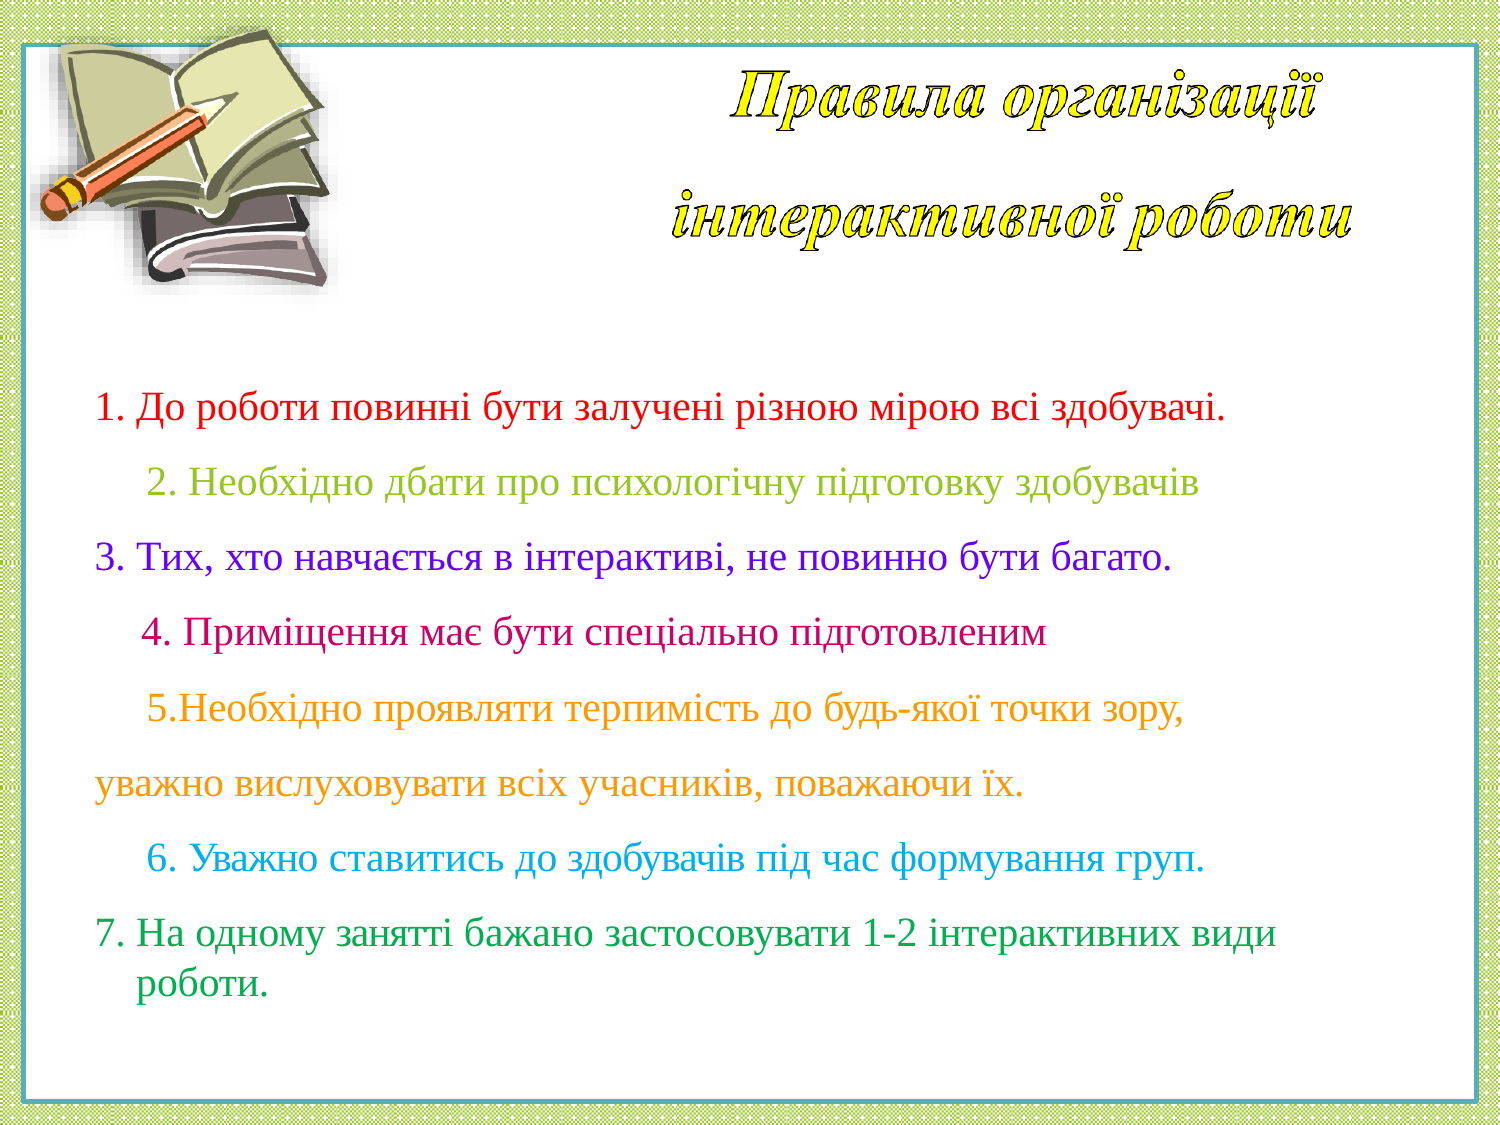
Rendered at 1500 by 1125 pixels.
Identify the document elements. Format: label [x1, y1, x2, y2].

text_box [3, 0, 366, 323]
picture [0, 0, 1500, 1125]
text_box [23, 44, 1477, 1102]
